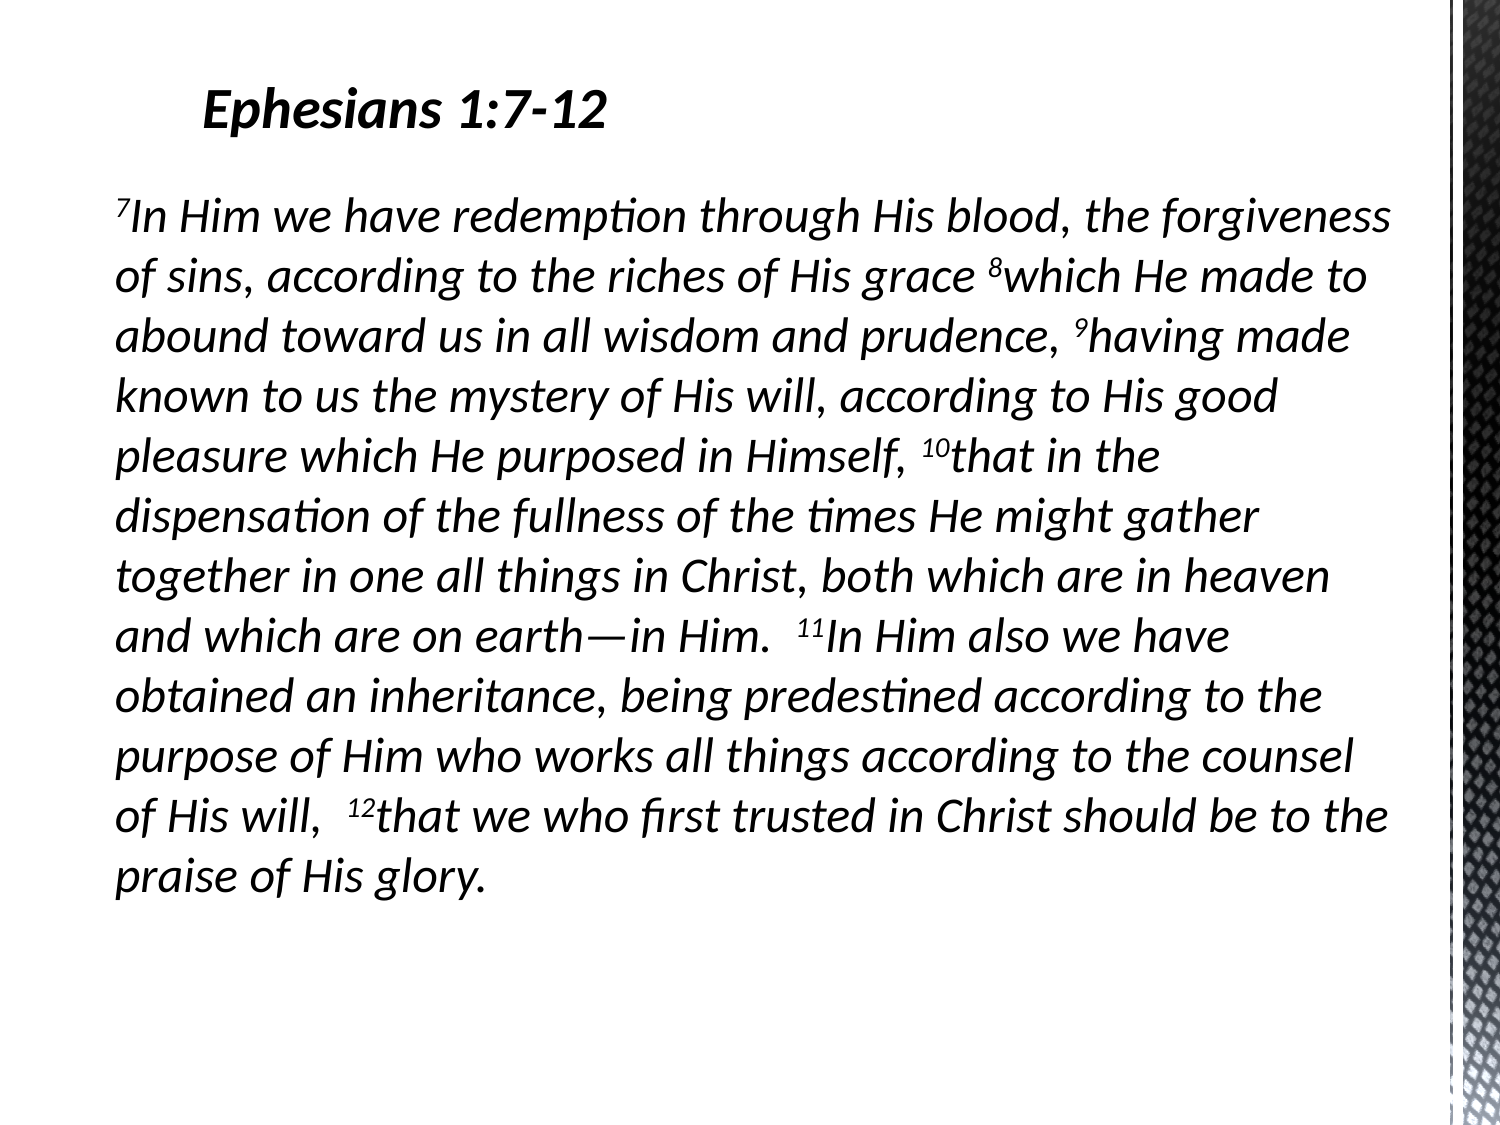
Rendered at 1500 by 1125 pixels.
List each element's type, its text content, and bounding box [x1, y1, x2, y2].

text_box Ephesians 1:7-12 [187, 62, 1238, 148]
picture [1447, 0, 1500, 1125]
text_box 7In Him we have redemption through His blood, the forgiveness of sins, according to the riches of His grace 8which He made to abound toward us in all wisdom and prudence, 9having made known to us the mystery of His will, according to His good pleasure which He purposed in Himself, 10that in the dispensation of the fullness of the times He might gather together in one all things in Christ, both which are in heaven and which are on earth—in Him. 11In Him also we have obtained an inheritance, being predestined according to the purpose of Him who works all things according to the counsel of His will, 12that we who first trusted in Christ should be to the praise of His glory. [99, 175, 1413, 911]
